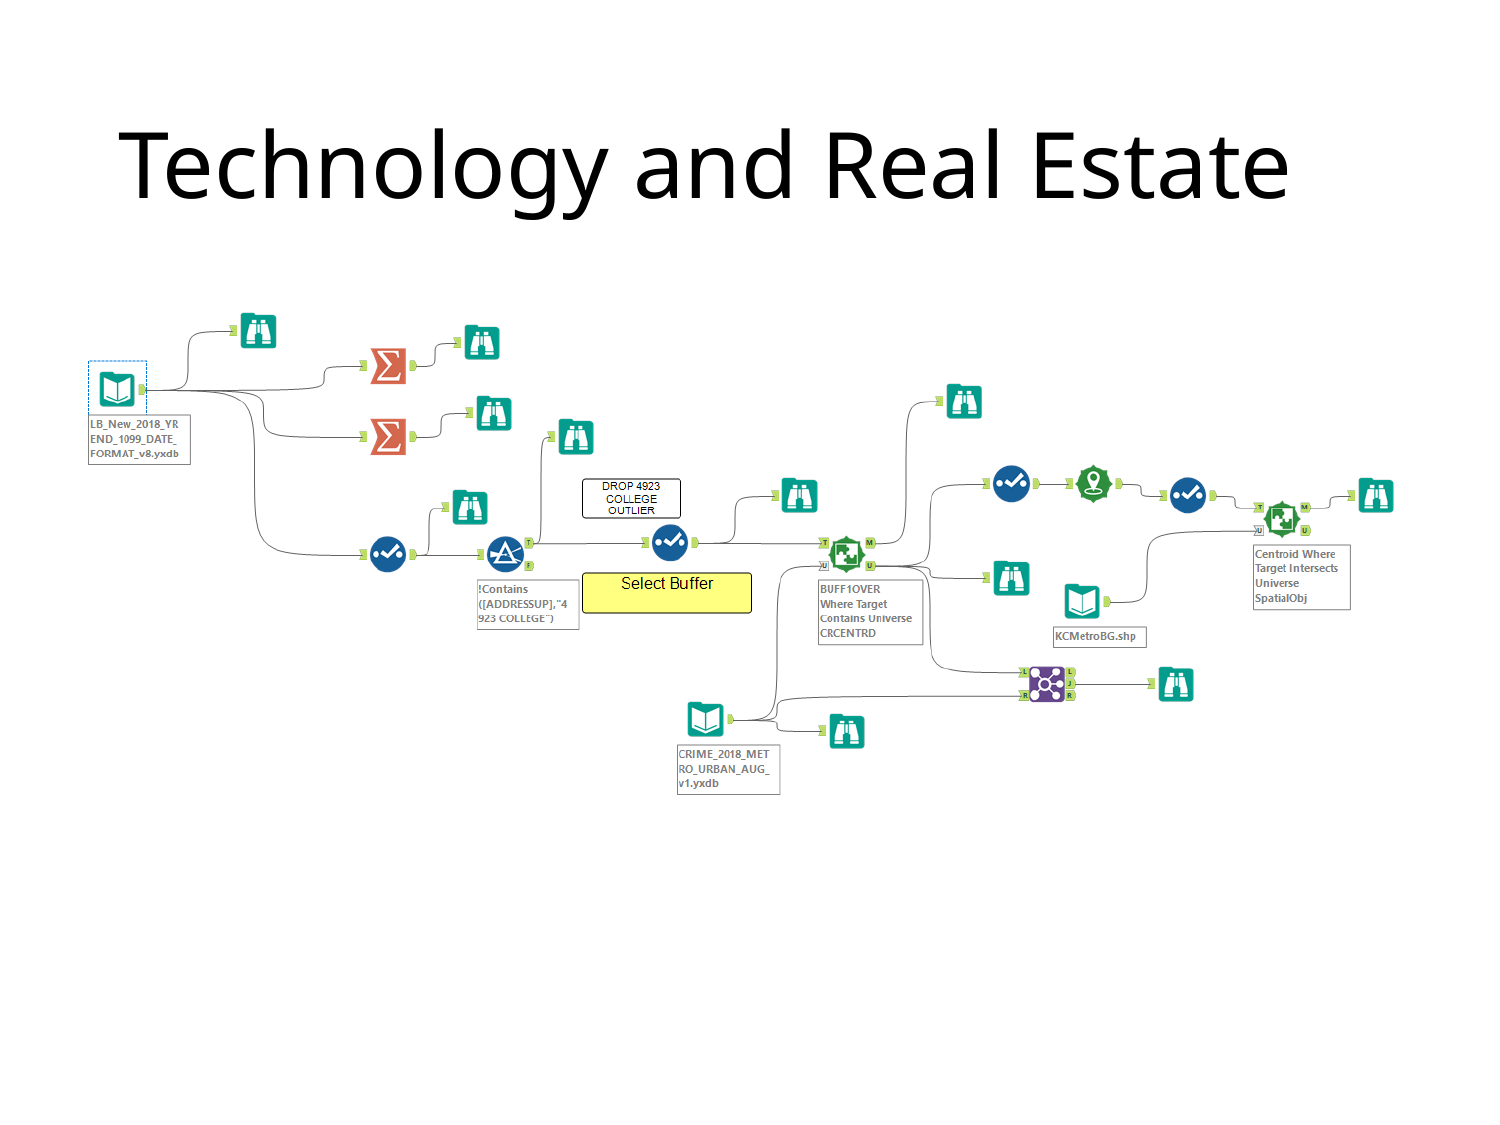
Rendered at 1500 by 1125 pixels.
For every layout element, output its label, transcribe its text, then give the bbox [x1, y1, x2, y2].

picture [75, 295, 1435, 829]
title Technology and Real Estate [103, 59, 1397, 278]
